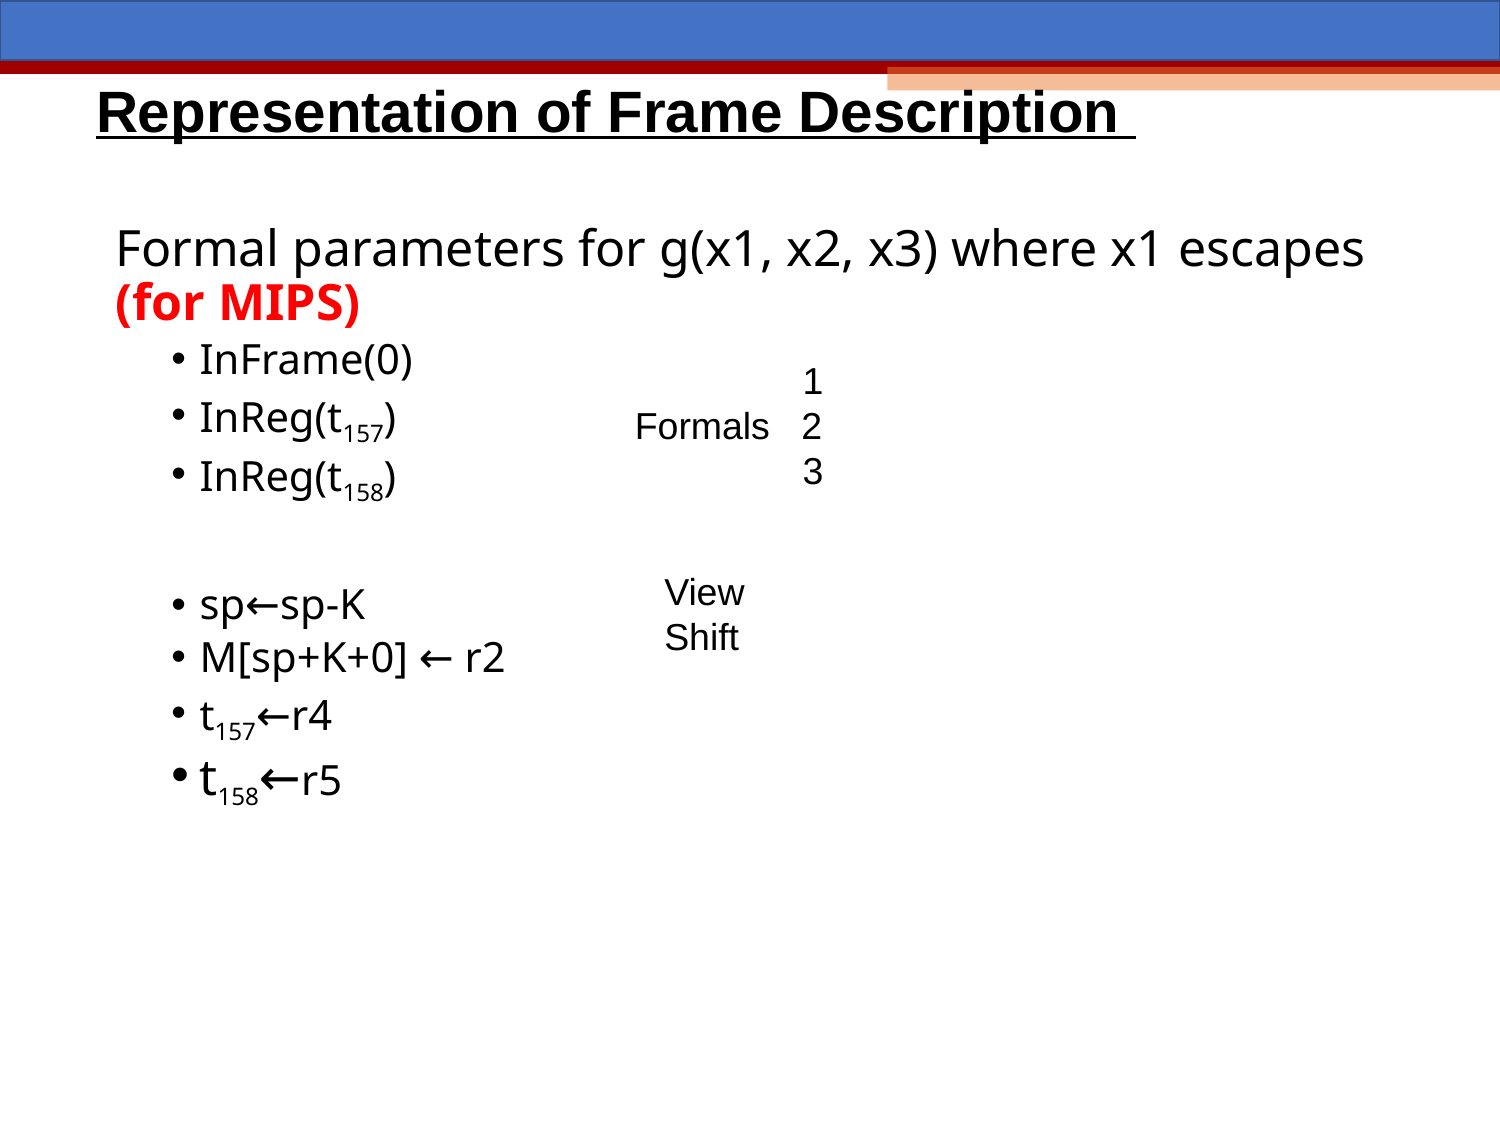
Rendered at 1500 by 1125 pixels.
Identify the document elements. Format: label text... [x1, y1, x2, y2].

text_box View Shift [649, 560, 1081, 666]
text_box 1 Formals 2 3 [620, 349, 951, 500]
title Representation of Frame Description [80, 64, 1375, 164]
list Formal parameters for g(x1, x2, x3) where x1 escapes (for MIPS) InFrame(0) InReg(t157) InReg(t158) sp←sp-K M[sp+K+0] ← r2 t157←r4 t158←r5 [100, 215, 1471, 797]
